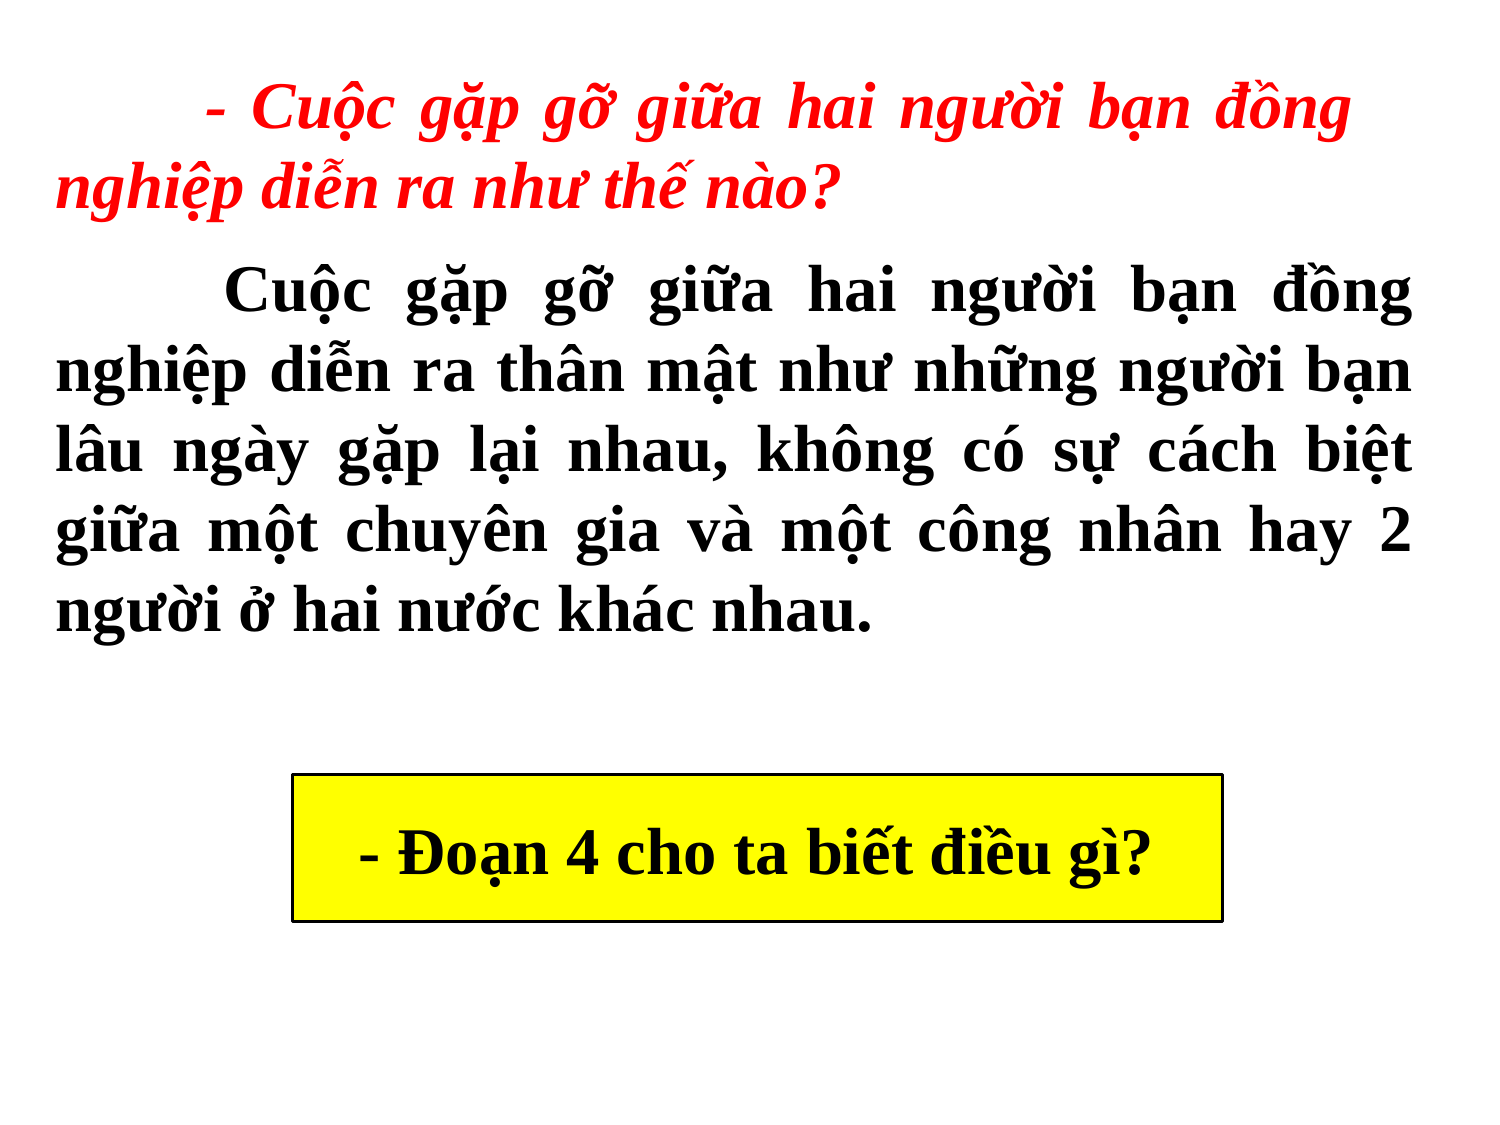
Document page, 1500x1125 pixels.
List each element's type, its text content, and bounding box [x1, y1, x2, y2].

text_box Cuộc gặp gỡ giữa hai người bạn đồng nghiệp diễn ra thân mật như những người bạn lâu ngày gặp lại nhau, không có sự cách biệt giữa một chuyên gia và một công nhân hay 2 người ở hai nước khác nhau. [41, 237, 1430, 653]
text_box - Đoạn 4 cho ta biết điều gì? [292, 774, 1223, 922]
text_box - Cuộc gặp gỡ giữa hai người bạn đồng nghiệp diễn ra như thế nào? [41, 54, 1371, 229]
